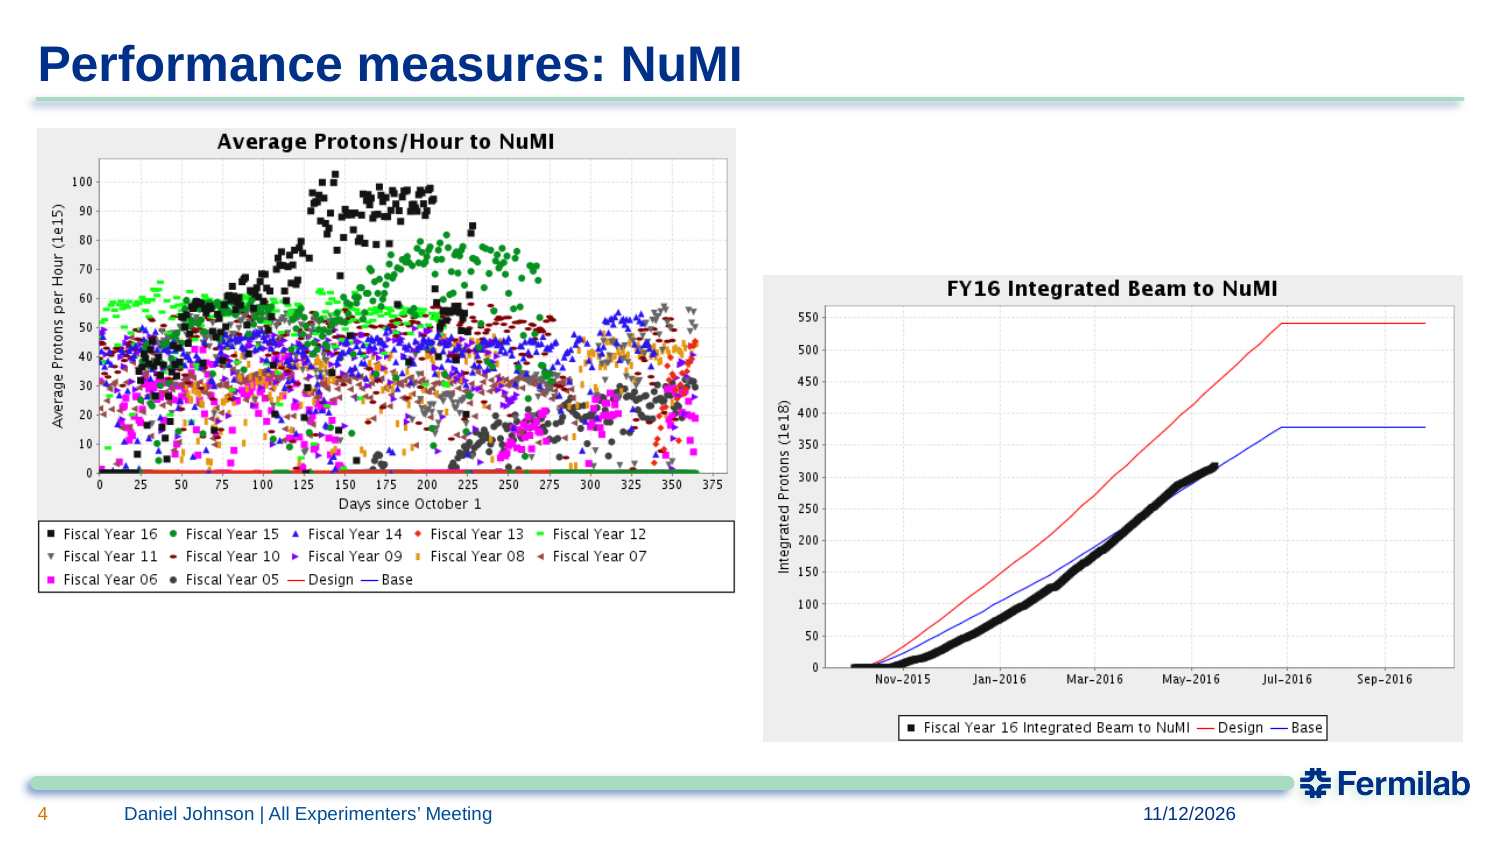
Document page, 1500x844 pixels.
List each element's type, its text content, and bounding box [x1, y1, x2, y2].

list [37, 128, 736, 594]
title Performance measures: NuMI [37, 12, 1463, 92]
picture [1297, 743, 1473, 823]
slide_number 4 [37, 801, 111, 832]
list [763, 275, 1463, 743]
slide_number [1059, 801, 1237, 832]
footer Daniel Johnson | All Experimenters’ Meeting [124, 801, 1006, 832]
